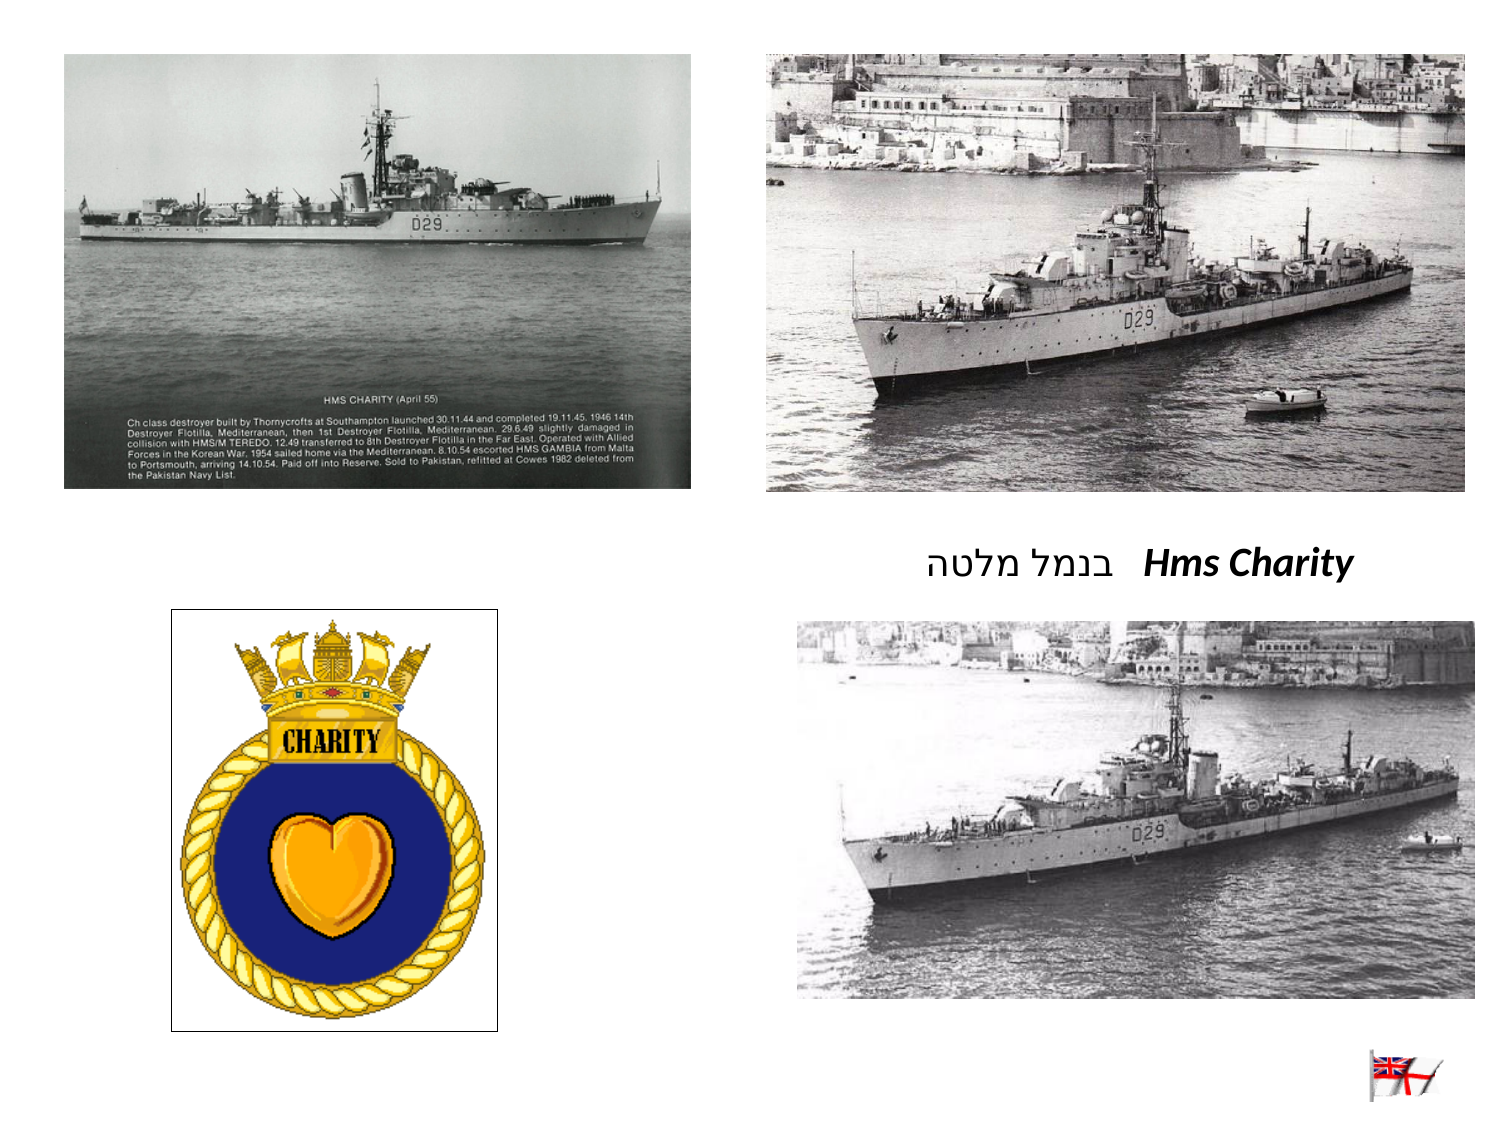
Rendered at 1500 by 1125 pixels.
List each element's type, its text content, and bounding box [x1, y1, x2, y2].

picture [796, 621, 1476, 999]
picture [64, 54, 692, 490]
picture [170, 609, 499, 1032]
text_box Hms Charity בנמל מלטה [879, 527, 1400, 592]
picture [765, 54, 1465, 492]
picture [1363, 1046, 1447, 1102]
